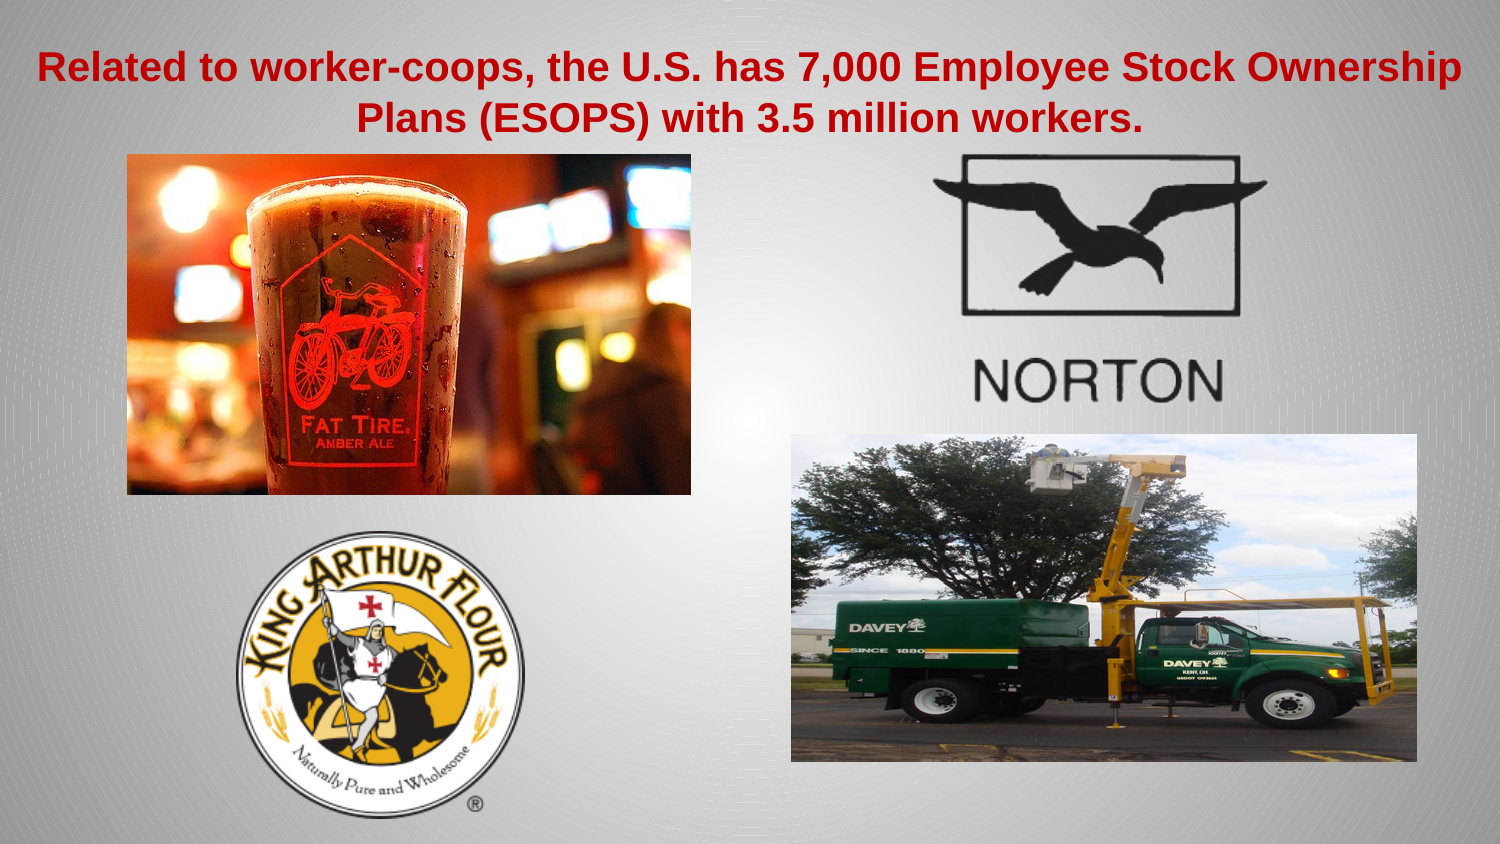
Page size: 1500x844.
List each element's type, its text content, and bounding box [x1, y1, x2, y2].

text_box Related to worker-coops, the U.S. has 7,000 Employee Stock Ownership Plans (ESOPS) with 3.5 million workers. [12, 32, 1488, 148]
picture [127, 154, 692, 495]
picture [790, 101, 1417, 763]
picture [236, 530, 525, 819]
